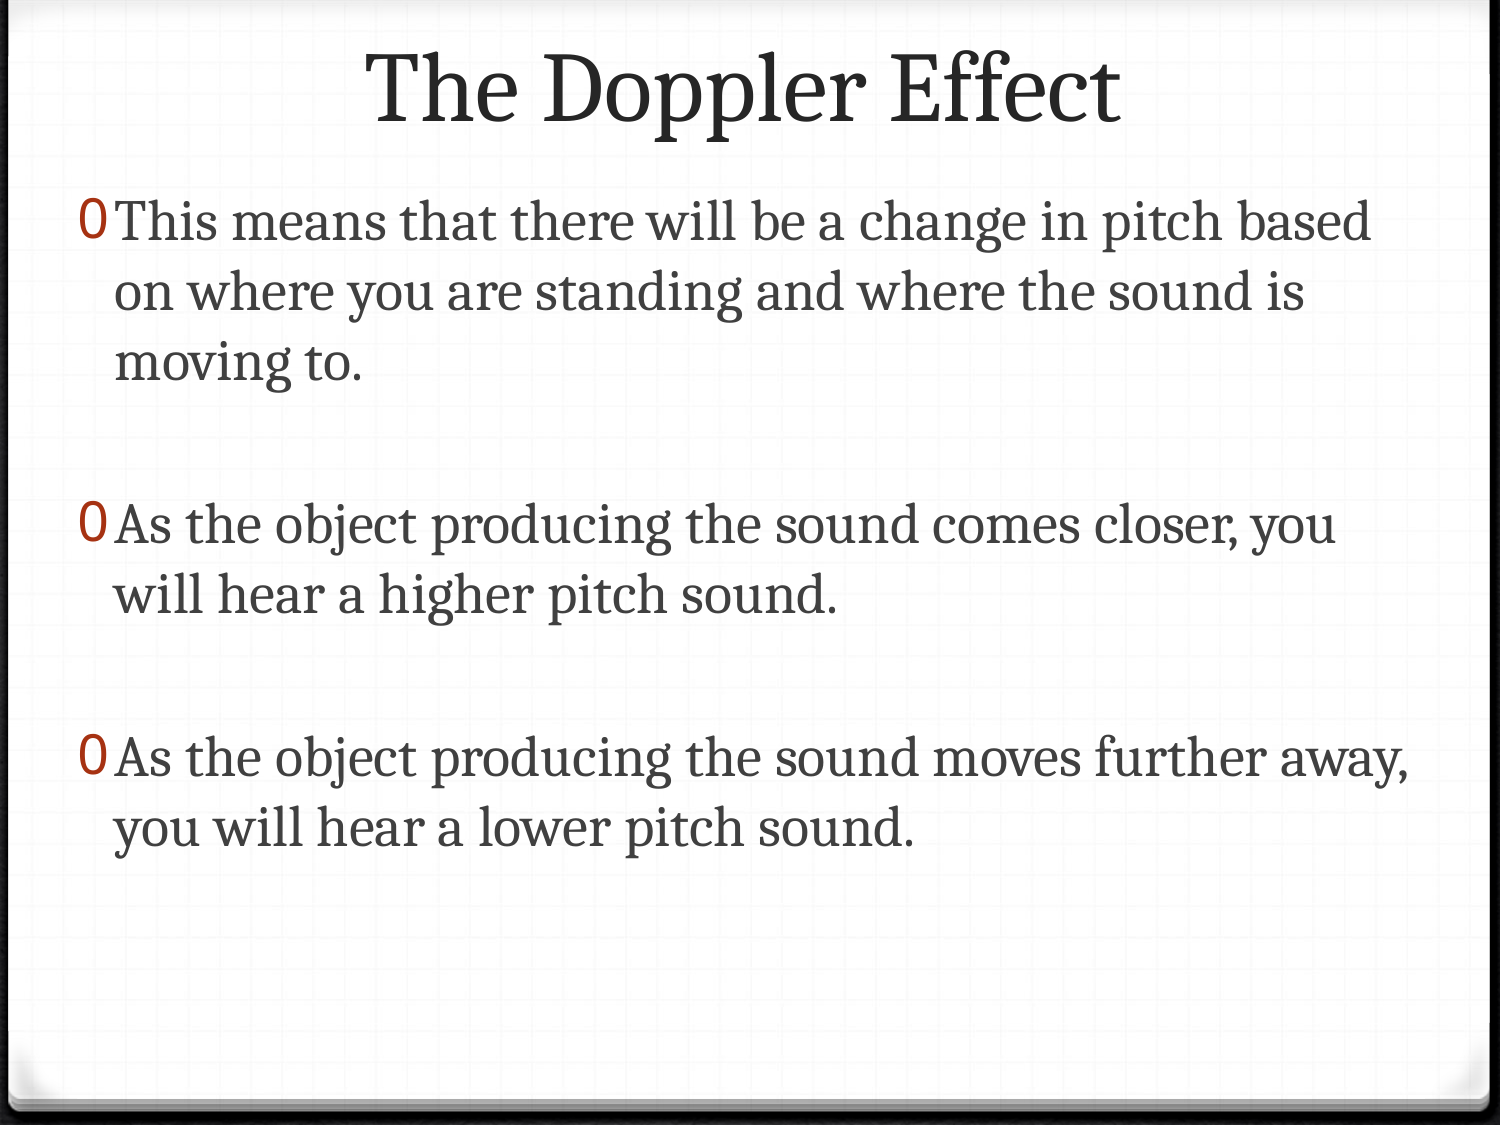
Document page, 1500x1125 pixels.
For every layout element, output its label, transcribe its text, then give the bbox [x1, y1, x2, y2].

title The Doppler Effect [62, 0, 1425, 163]
list This means that there will be a change in pitch based on where you are standing and where the sound is moving to. As the object producing the sound comes closer, you will hear a higher pitch sound. As the object producing the sound moves further away, you will hear a lower pitch sound. [62, 174, 1438, 1063]
picture [0, 0, 1500, 1125]
